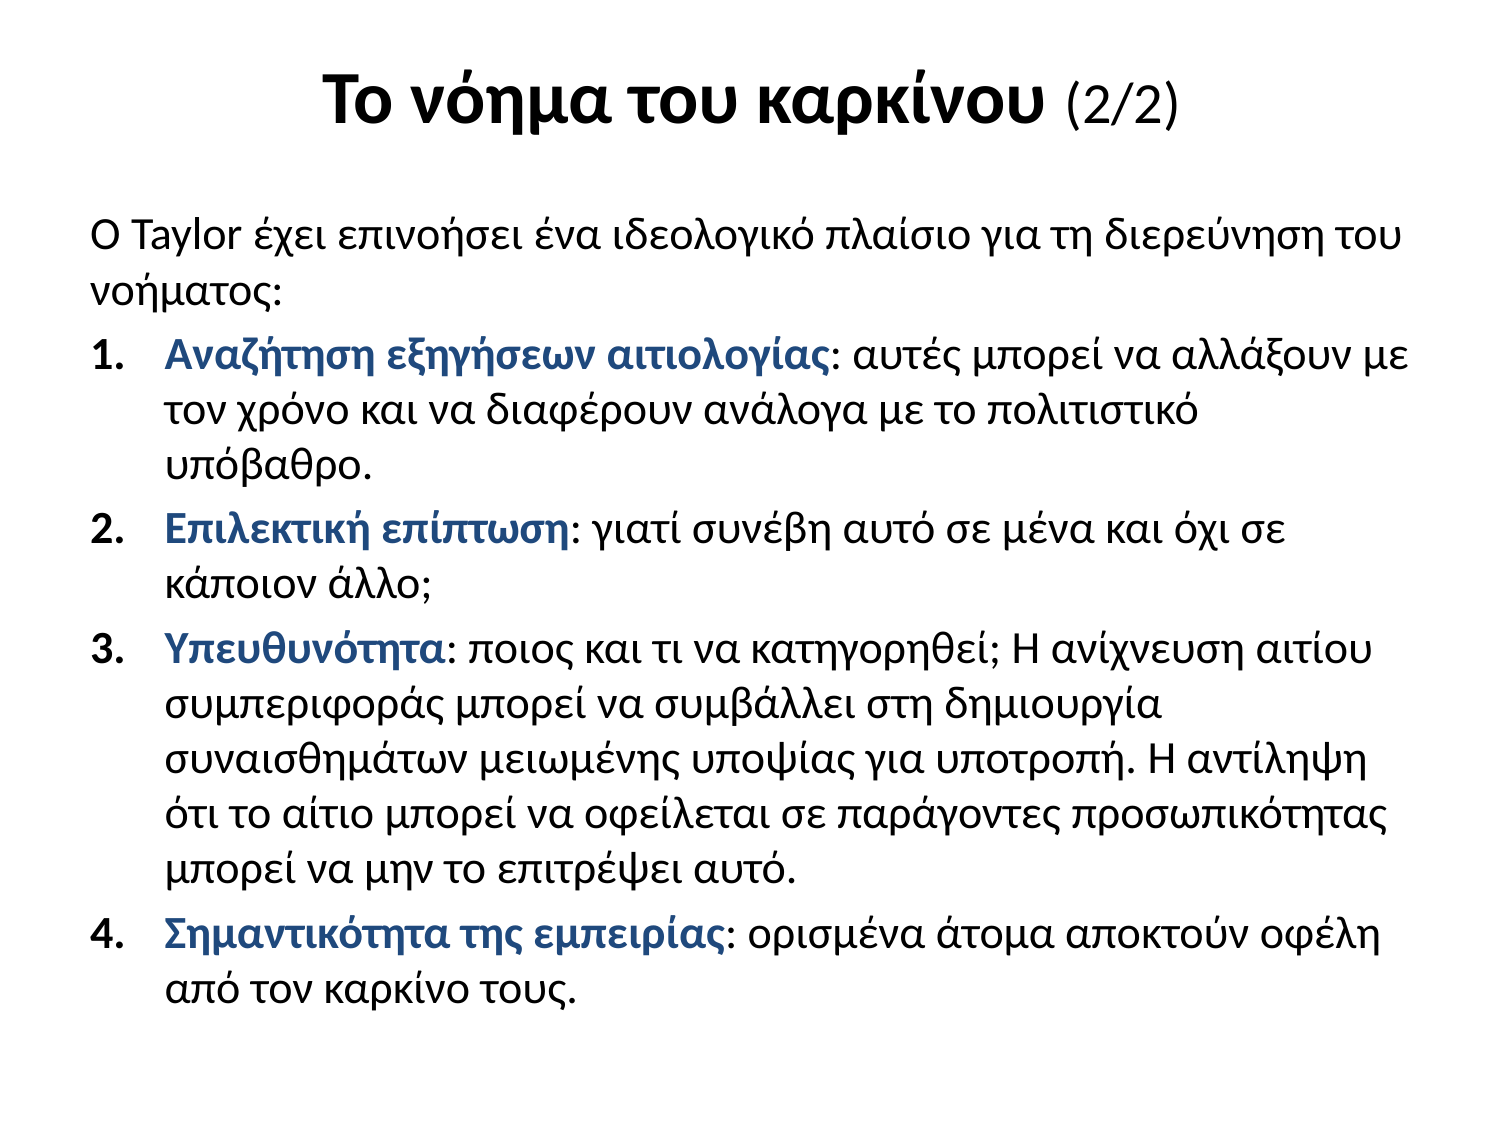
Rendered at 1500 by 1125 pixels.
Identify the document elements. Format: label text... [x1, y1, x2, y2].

list Ο Taylor έχει επινοήσει ένα ιδεολογικό πλαίσιο για τη διερεύνηση του νοήματος: Αναζήτηση εξηγήσεων αιτιολογίας: αυτές μπορεί να αλλάξουν με τον χρόνο και να διαφέρουν ανάλογα με το πολιτιστικό υπόβαθρο. Επιλεκτική επίπτωση: γιατί συνέβη αυτό σε μένα και όχι σε κάποιον άλλο; Υπευθυνότητα: ποιος και τι να κατηγορηθεί; Η ανίχνευση αιτίου συμπεριφοράς μπορεί να συμβάλλει στη δημιουργία συναισθημάτων μειωμένης υποψίας για υποτροπή. Η αντίληψη ότι το αίτιο μπορεί να οφείλεται σε παράγοντες προσωπικότητας μπορεί να μην το επιτρέψει αυτό. Σημαντικότητα της εμπειρίας: ορισμένα άτομα αποκτούν οφέλη από τον καρκίνο τους. [75, 196, 1425, 1024]
title Το νόημα του καρκίνου (2/2) [76, 19, 1427, 169]
